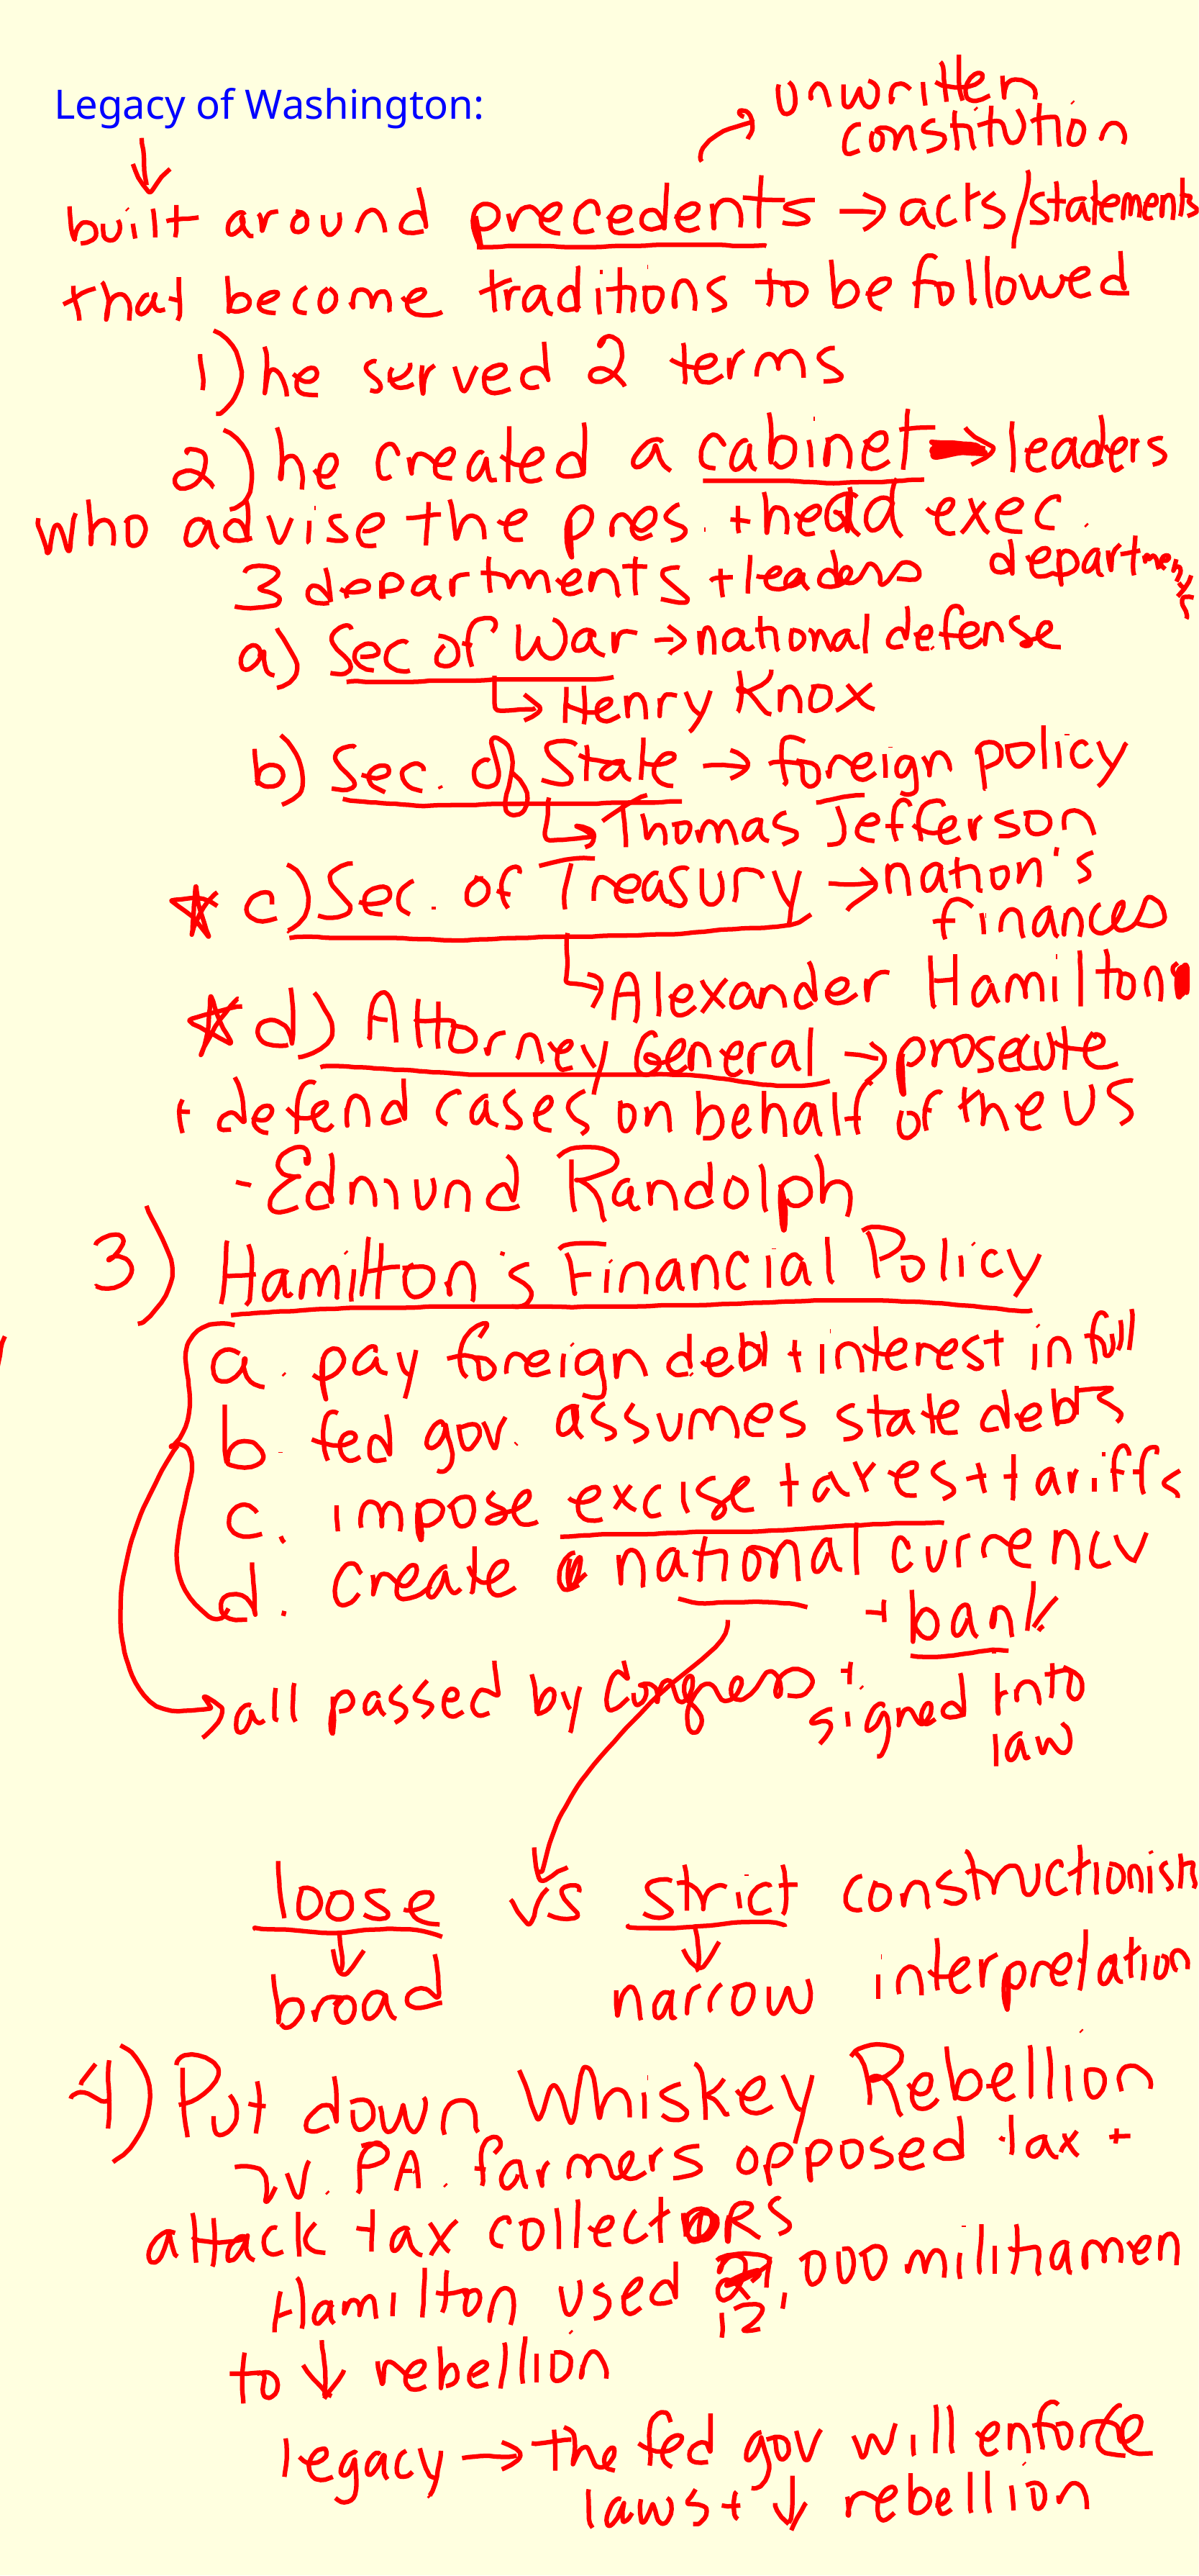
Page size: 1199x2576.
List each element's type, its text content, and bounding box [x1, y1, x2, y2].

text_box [1011, 414, 1166, 473]
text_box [235, 1146, 851, 1225]
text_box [710, 550, 920, 598]
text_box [534, 1620, 729, 1843]
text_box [330, 617, 685, 675]
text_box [700, 54, 1126, 162]
text_box Legacy of Washington: [43, 73, 661, 133]
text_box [699, 605, 1062, 656]
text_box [1000, 2114, 1131, 2158]
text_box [63, 250, 1130, 321]
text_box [816, 1522, 1147, 1642]
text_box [240, 627, 298, 689]
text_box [768, 725, 1127, 795]
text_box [284, 2401, 1153, 2531]
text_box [544, 794, 1095, 848]
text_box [254, 1844, 1196, 2028]
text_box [565, 933, 1185, 1023]
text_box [229, 2331, 607, 2404]
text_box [70, 2030, 1152, 2203]
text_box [311, 1308, 1133, 1444]
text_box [148, 2196, 790, 2267]
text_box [69, 137, 816, 248]
text_box [170, 886, 218, 938]
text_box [816, 1445, 1180, 1541]
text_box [931, 427, 994, 466]
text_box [189, 987, 885, 1076]
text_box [95, 1205, 173, 1325]
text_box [177, 1076, 1134, 1139]
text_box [887, 847, 1165, 932]
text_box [494, 669, 875, 733]
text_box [37, 478, 1194, 620]
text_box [199, 330, 842, 414]
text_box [839, 170, 1198, 249]
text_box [221, 1226, 1040, 1316]
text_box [276, 408, 936, 476]
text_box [811, 1651, 1082, 1767]
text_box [234, 556, 688, 609]
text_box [274, 2267, 514, 2330]
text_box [560, 2223, 1178, 2339]
text_box [0, 1335, 6, 1359]
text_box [174, 430, 252, 476]
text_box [120, 1323, 813, 1738]
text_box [254, 735, 749, 816]
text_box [898, 1025, 1118, 1076]
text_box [246, 858, 876, 941]
